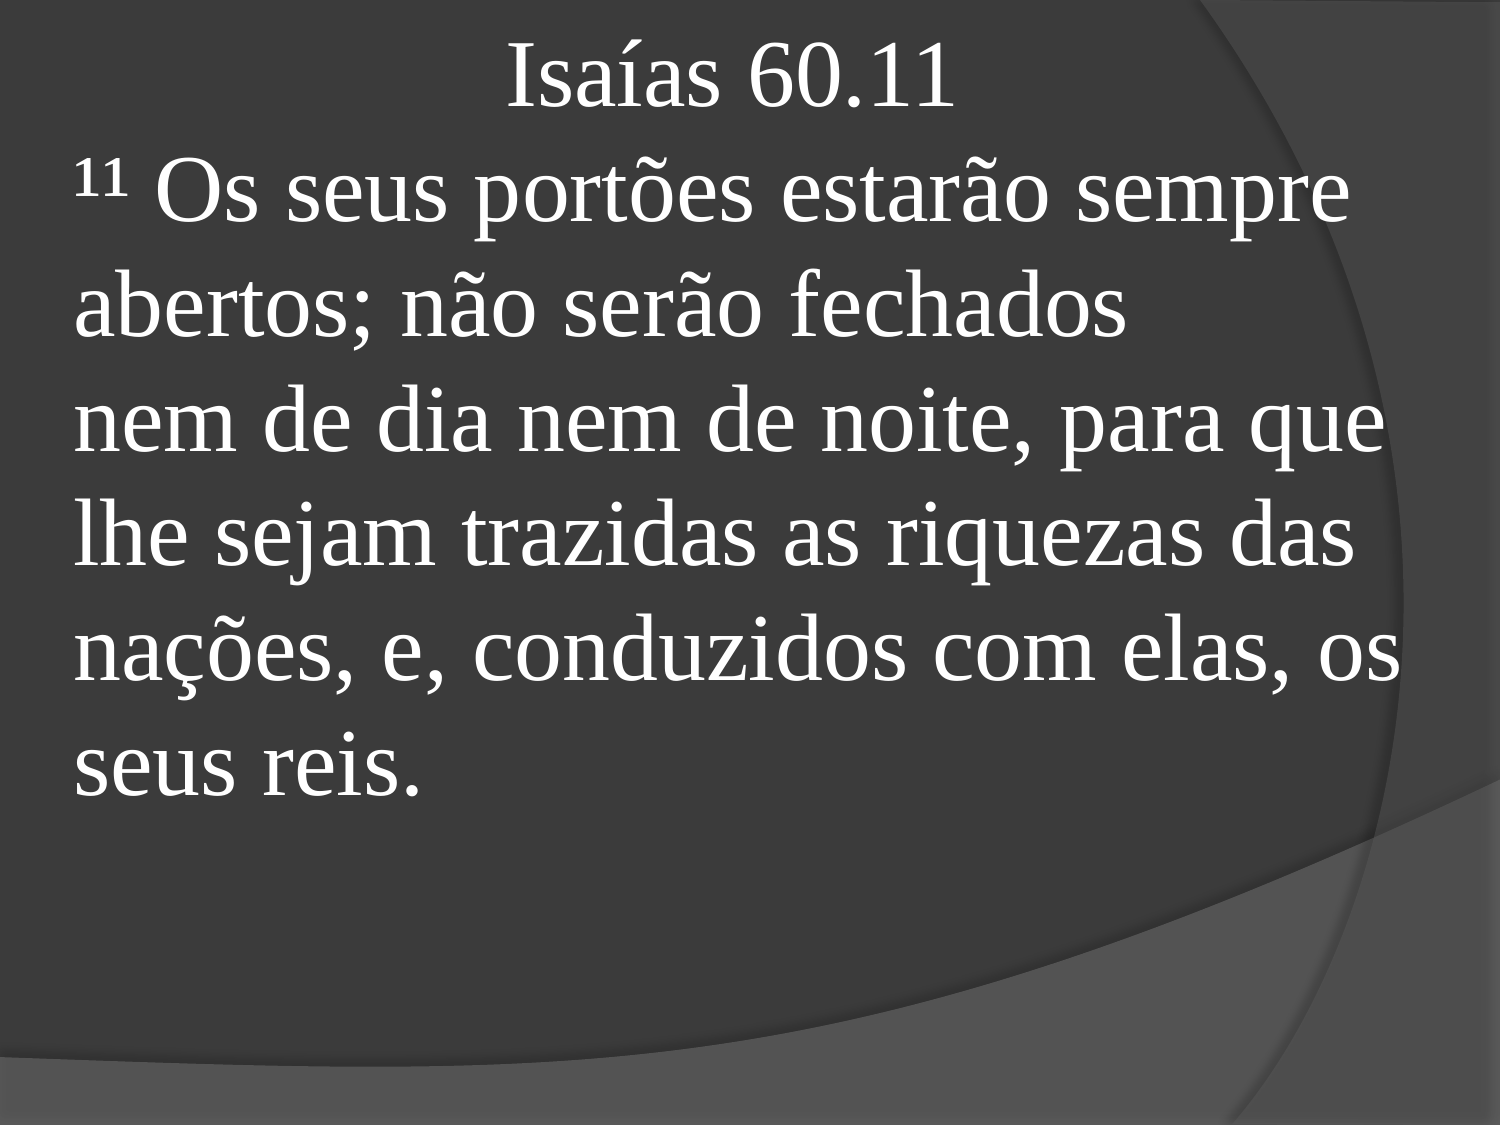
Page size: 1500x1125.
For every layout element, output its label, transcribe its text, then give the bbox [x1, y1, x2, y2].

text_box Isaías 60.11 ¹¹ Os seus portões estarão sempre abertos; não serão fechados nem de dia nem de noite, para que lhe sejam trazidas as riquezas das nações, e, conduzidos com elas, os seus reis. [58, 0, 1453, 938]
